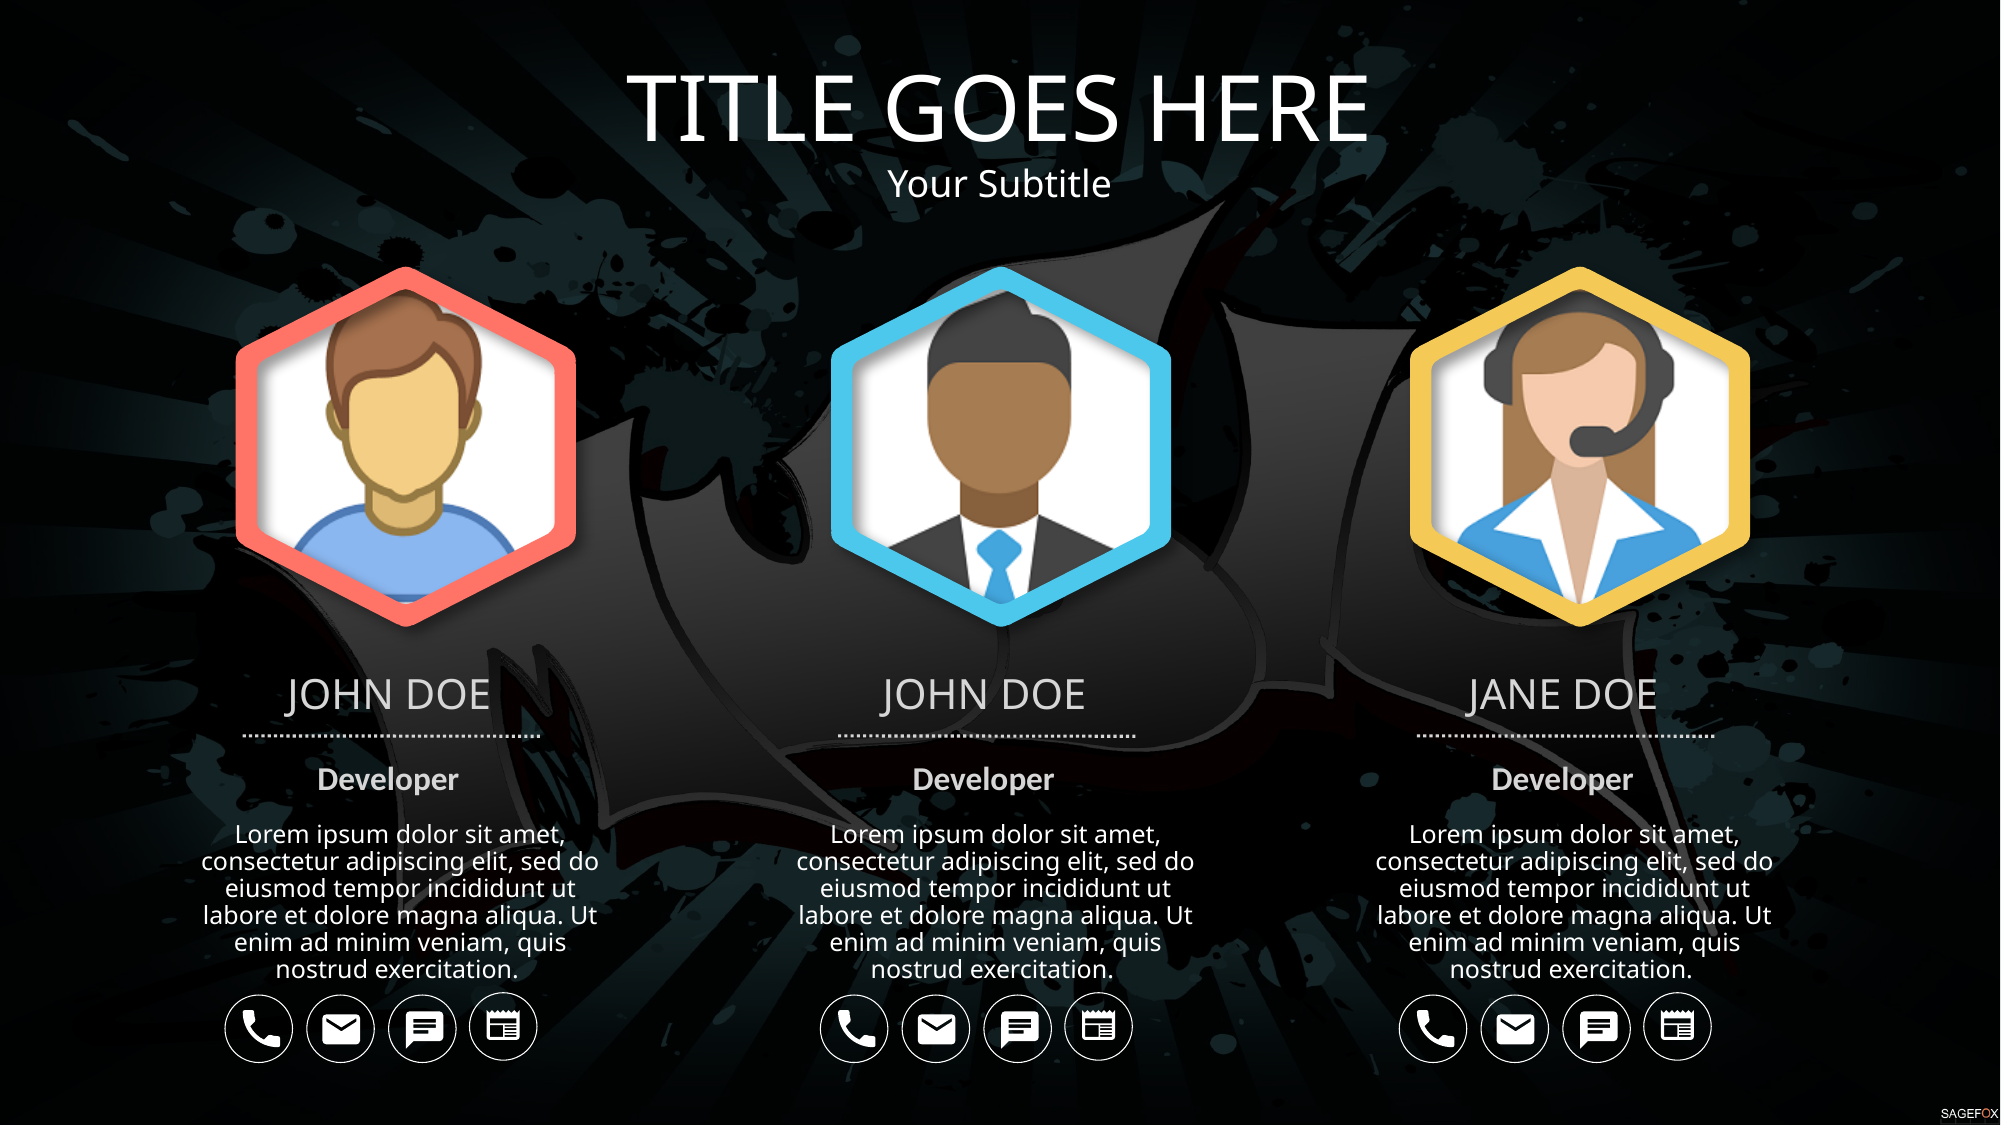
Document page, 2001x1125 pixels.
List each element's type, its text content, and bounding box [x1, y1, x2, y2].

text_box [820, 992, 1133, 1063]
text_box Lorem ipsum dolor sit amet, consectetur adipiscing elit, sed do eiusmod tempor incididunt ut labore et dolore magna aliqua. Ut enim ad minim veniam, quis nostrud exercitation. [783, 822, 1208, 973]
text_box Lorem ipsum dolor sit amet, consectetur adipiscing elit, sed do eiusmod tempor incididunt ut labore et dolore magna aliqua. Ut enim ad minim veniam, quis nostrud exercitation. [188, 822, 613, 973]
text_box Lorem ipsum dolor sit amet, consectetur adipiscing elit, sed do eiusmod tempor incididunt ut labore et dolore magna aliqua. Ut enim ad minim veniam, quis nostrud exercitation. [1362, 822, 1787, 973]
text_box TITLE GOES HERE Your Subtitle [548, 42, 1452, 212]
text_box Developer [1387, 758, 1738, 801]
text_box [225, 276, 586, 617]
text_box JOHN DOE [831, 674, 1138, 718]
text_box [1399, 992, 1712, 1063]
text_box JOHN DOE [235, 674, 543, 718]
text_box JANE DOE [1410, 674, 1717, 718]
text_box Developer [808, 758, 1159, 801]
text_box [224, 992, 537, 1063]
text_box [821, 276, 1182, 617]
picture [0, 0, 2001, 1125]
text_box Developer [213, 758, 564, 801]
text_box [1399, 276, 1760, 617]
